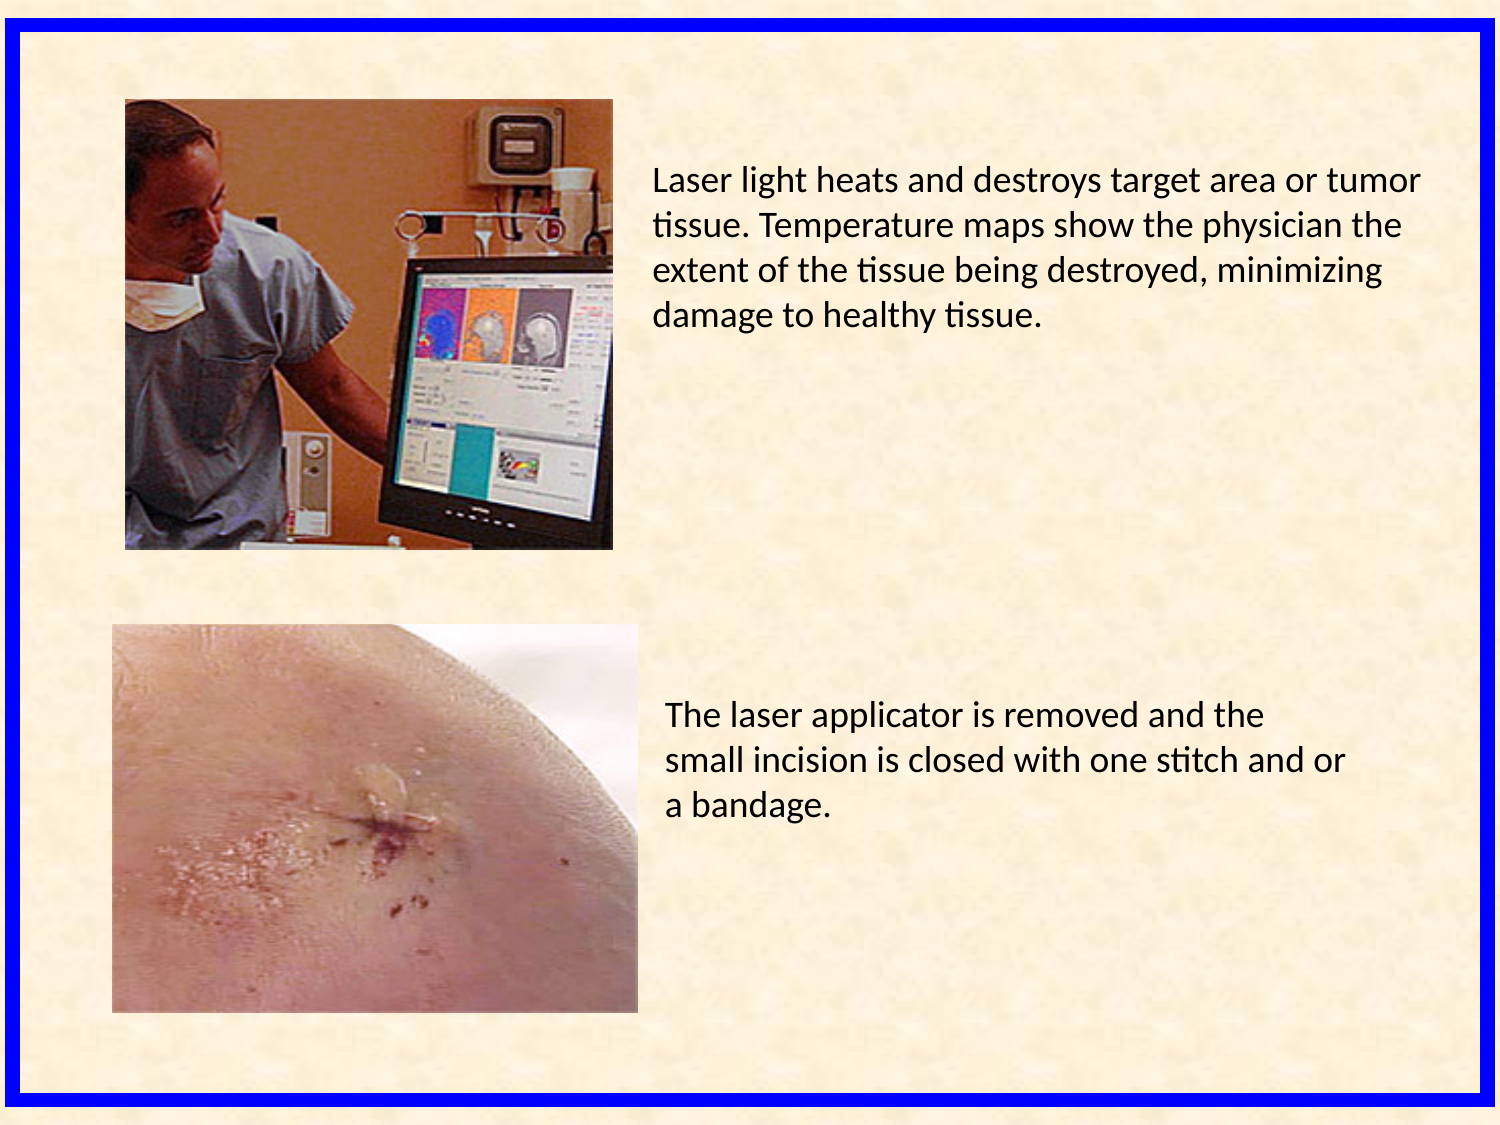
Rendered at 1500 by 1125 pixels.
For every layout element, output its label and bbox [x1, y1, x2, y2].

text_box [12, 24, 1488, 1100]
picture [0, 0, 1500, 1125]
